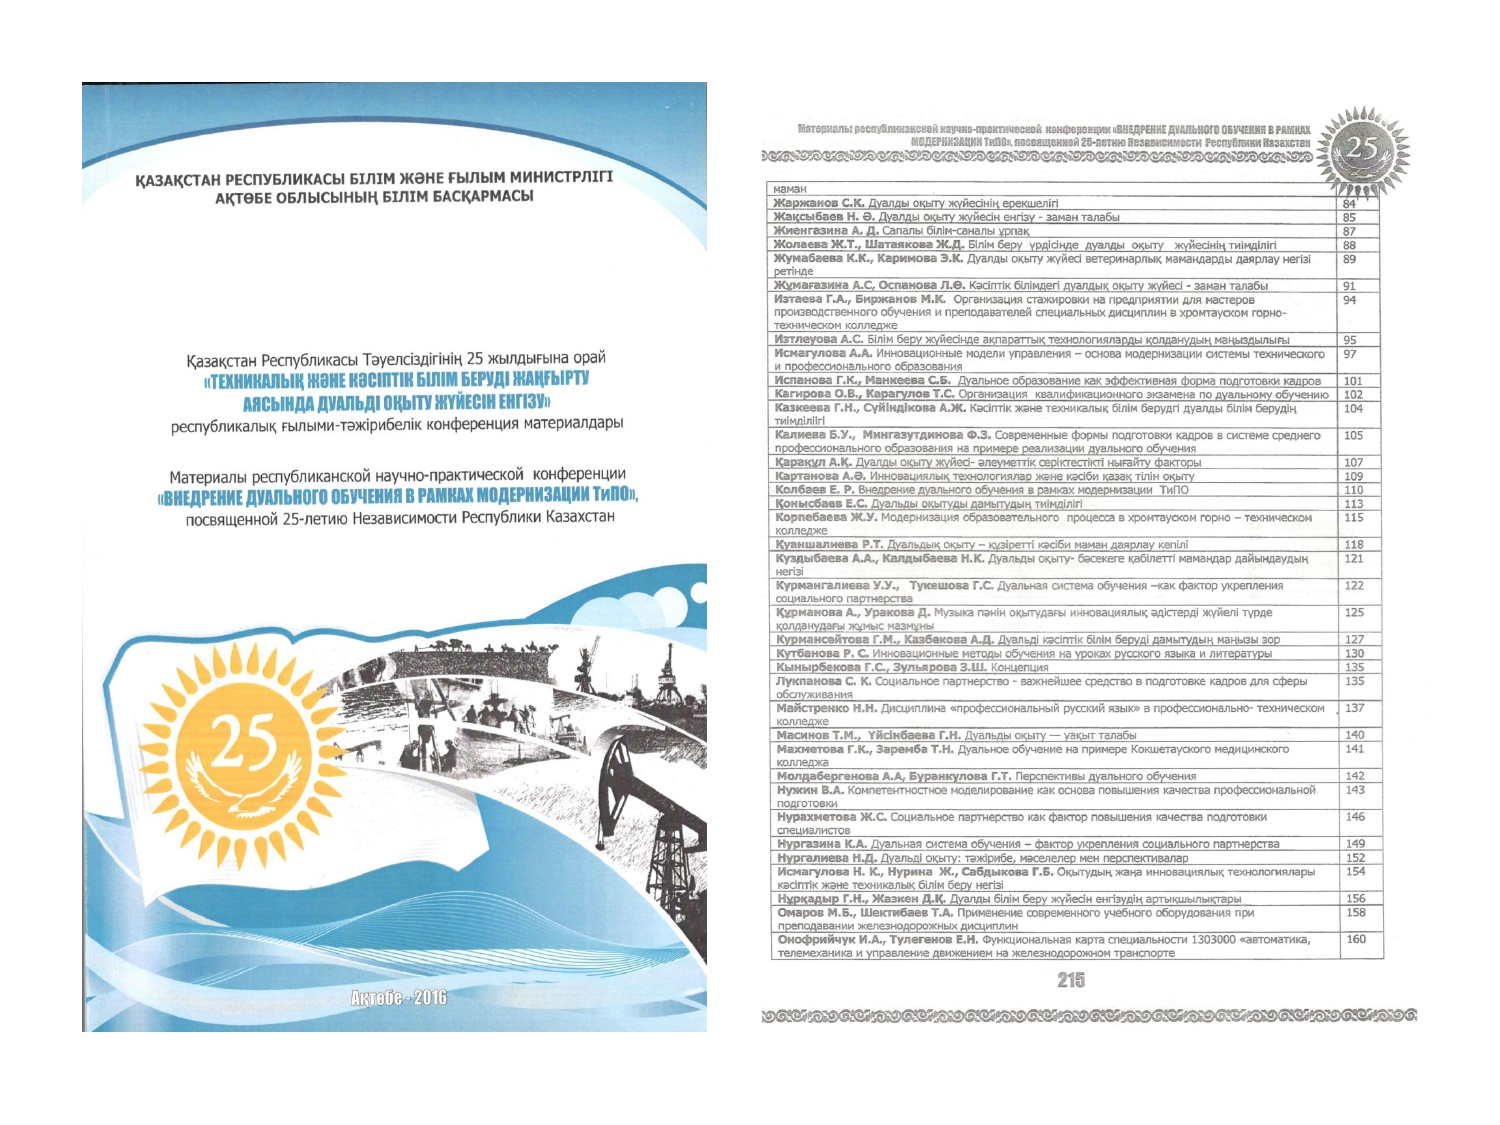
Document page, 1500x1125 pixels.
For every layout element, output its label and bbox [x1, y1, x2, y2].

picture [761, 93, 1433, 1044]
picture [81, 81, 708, 1032]
